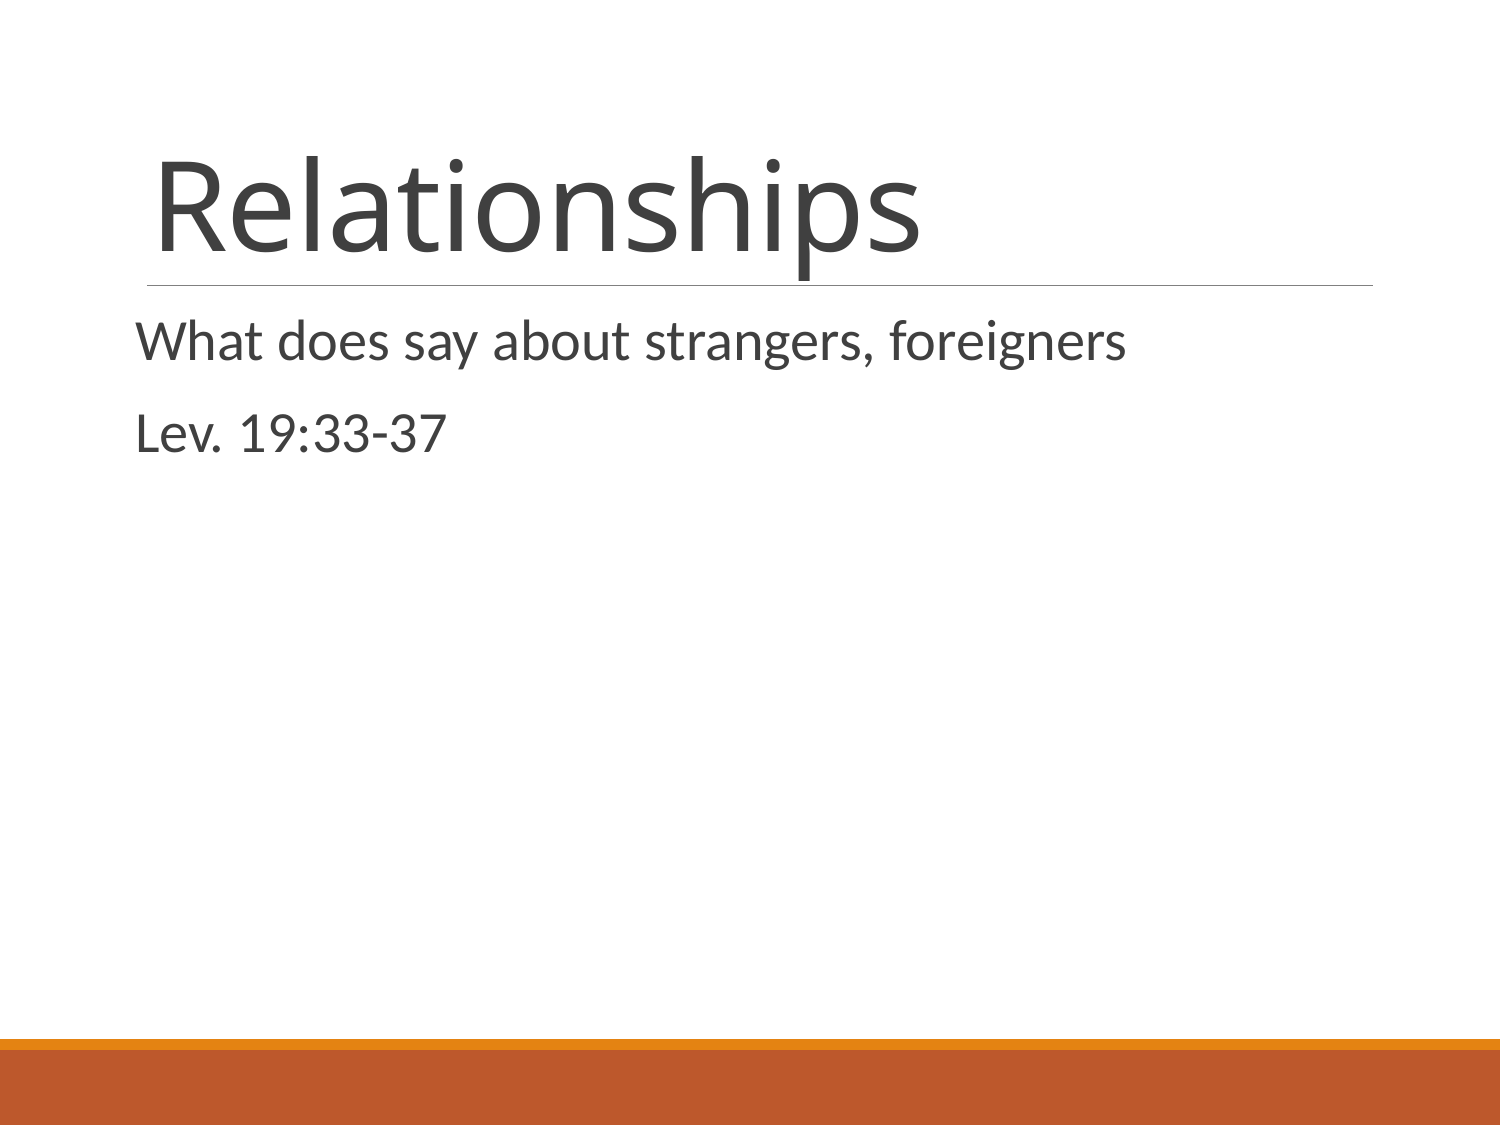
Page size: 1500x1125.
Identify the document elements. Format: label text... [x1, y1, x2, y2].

title Relationships [135, 47, 1373, 285]
list What does say about strangers, foreigners Lev. 19:33-37 [135, 302, 1373, 963]
